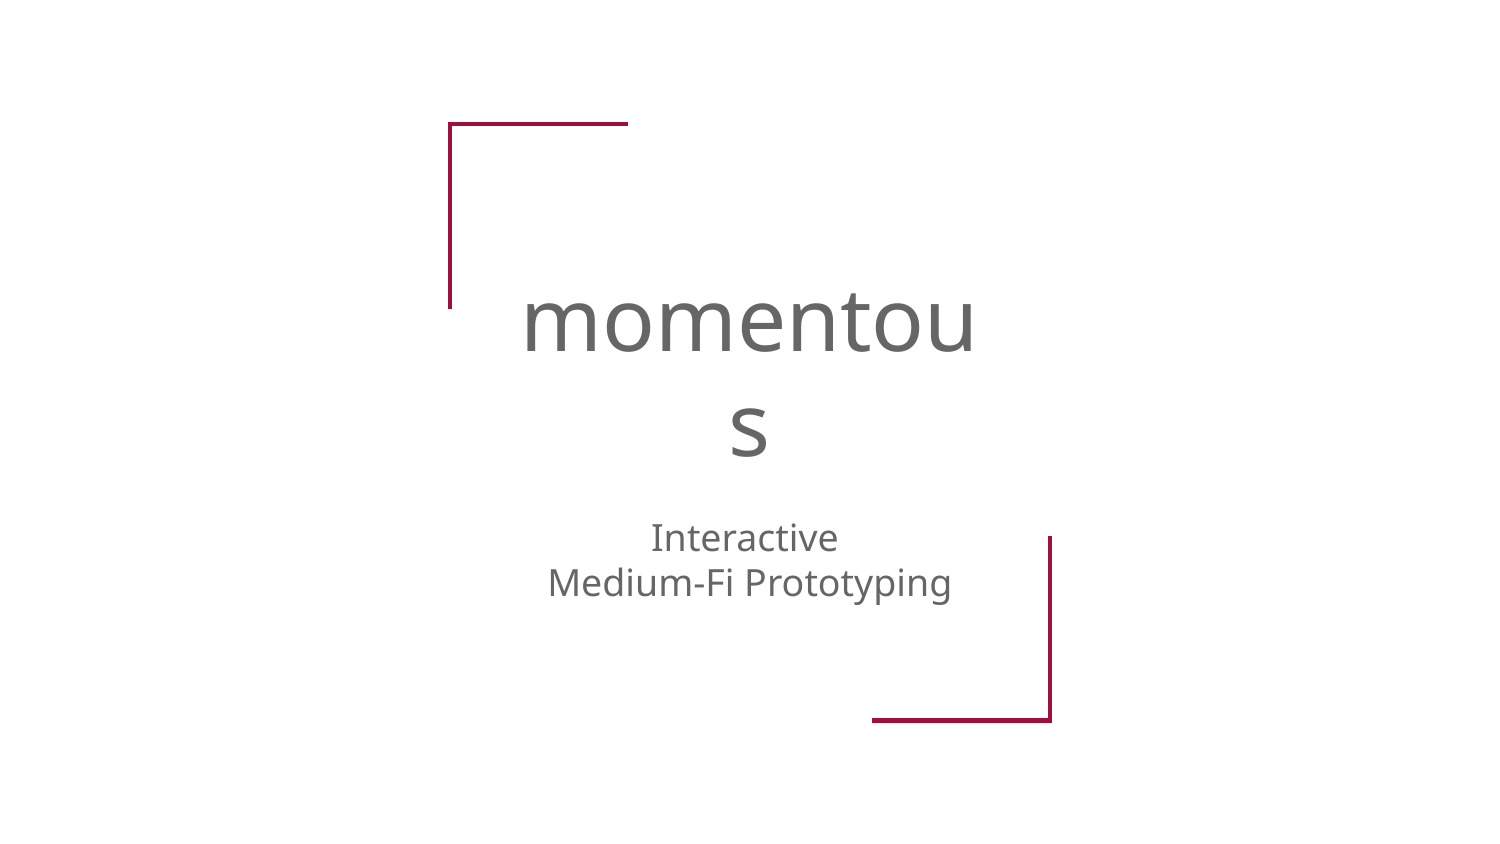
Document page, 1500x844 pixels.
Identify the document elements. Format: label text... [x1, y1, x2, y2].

subtitle Interactive Medium-Fi Prototyping [499, 498, 1001, 614]
title momentous [499, 236, 1001, 490]
